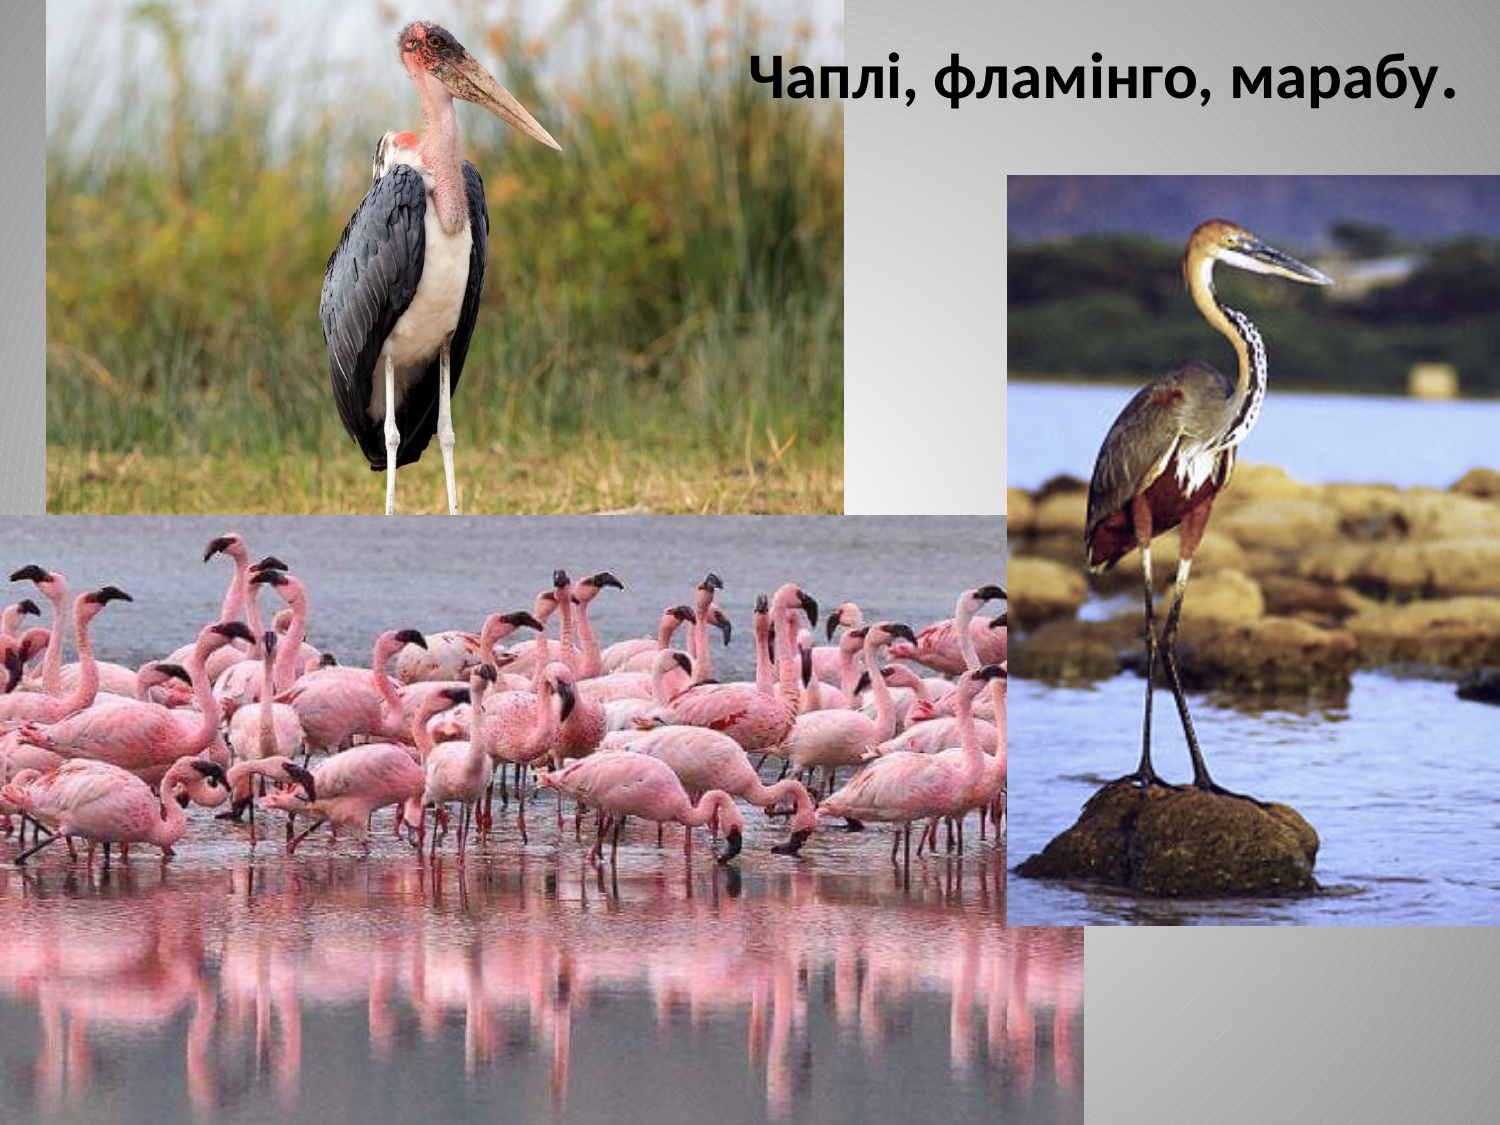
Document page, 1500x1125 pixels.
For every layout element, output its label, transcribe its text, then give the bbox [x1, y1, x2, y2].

title Чаплі, фламінго, марабу. [848, 19, 1474, 207]
picture [0, 0, 1500, 1125]
